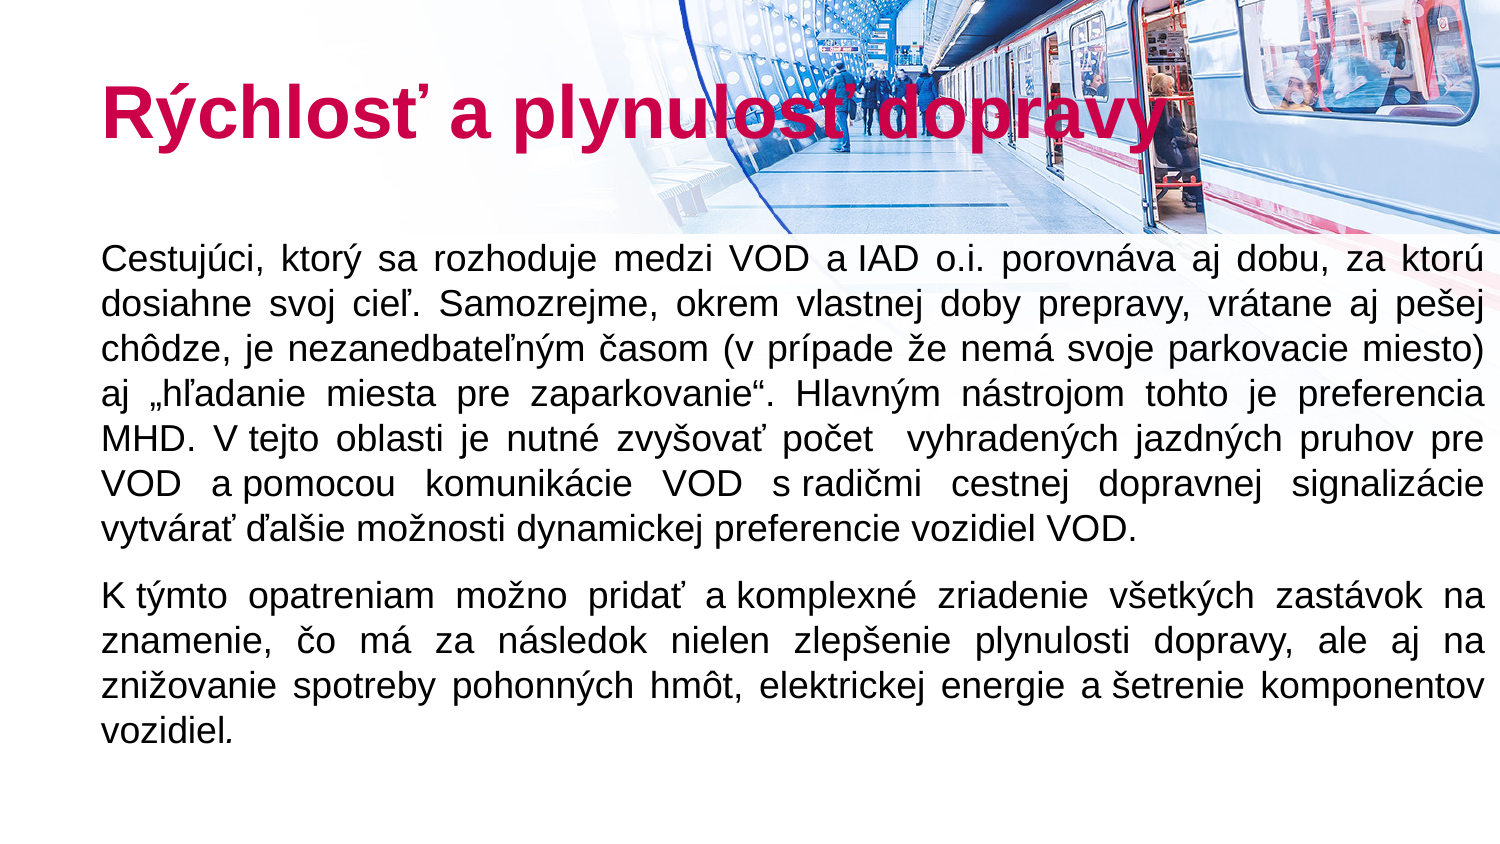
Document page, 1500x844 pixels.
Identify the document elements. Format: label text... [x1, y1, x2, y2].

picture [0, 0, 1500, 844]
text_box Cestujúci, ktorý sa rozhoduje medzi VOD a IAD o.i. porovnáva aj dobu, za ktorú dosiahne svoj cieľ. Samozrejme, okrem vlastnej doby prepravy, vrátane aj pešej chôdze, je nezanedbateľným časom (v prípade že nemá svoje parkovacie miesto) aj „hľadanie miesta pre zaparkovanie“. Hlavným nástrojom tohto je preferencia MHD. V tejto oblasti je nutné zvyšovať počet vyhradených jazdných pruhov pre VOD a pomocou komunikácie VOD s radičmi cestnej dopravnej signalizácie vytvárať ďalšie možnosti dynamickej preferencie vozidiel VOD. [86, 226, 1500, 557]
text_box K týmto opatreniam možno pridať a komplexné zriadenie všetkých zastávok na znamenie, čo má za následok nielen zlepšenie plynulosti dopravy, ale aj na znižovanie spotreby pohonných hmôt, elektrickej energie a šetrenie komponentov vozidiel. [86, 563, 1500, 758]
title Rýchlosť a plynulosť dopravy [86, 46, 1414, 172]
